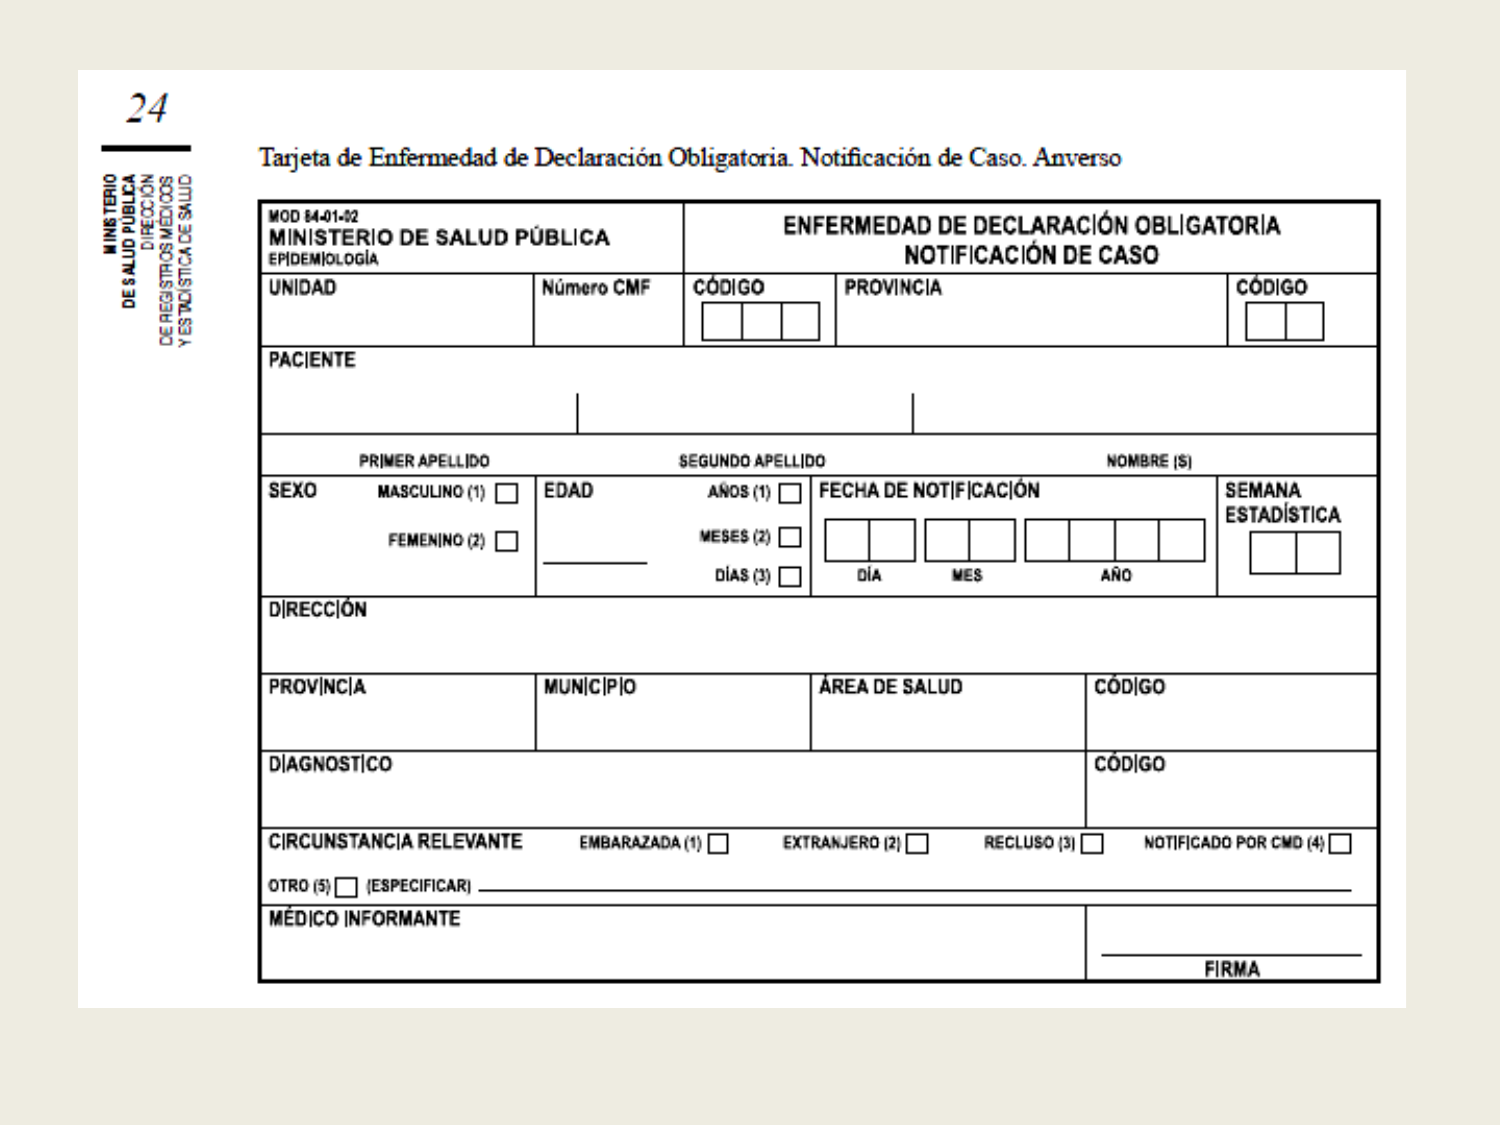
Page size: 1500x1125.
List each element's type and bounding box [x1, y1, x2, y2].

picture [77, 70, 1407, 1008]
